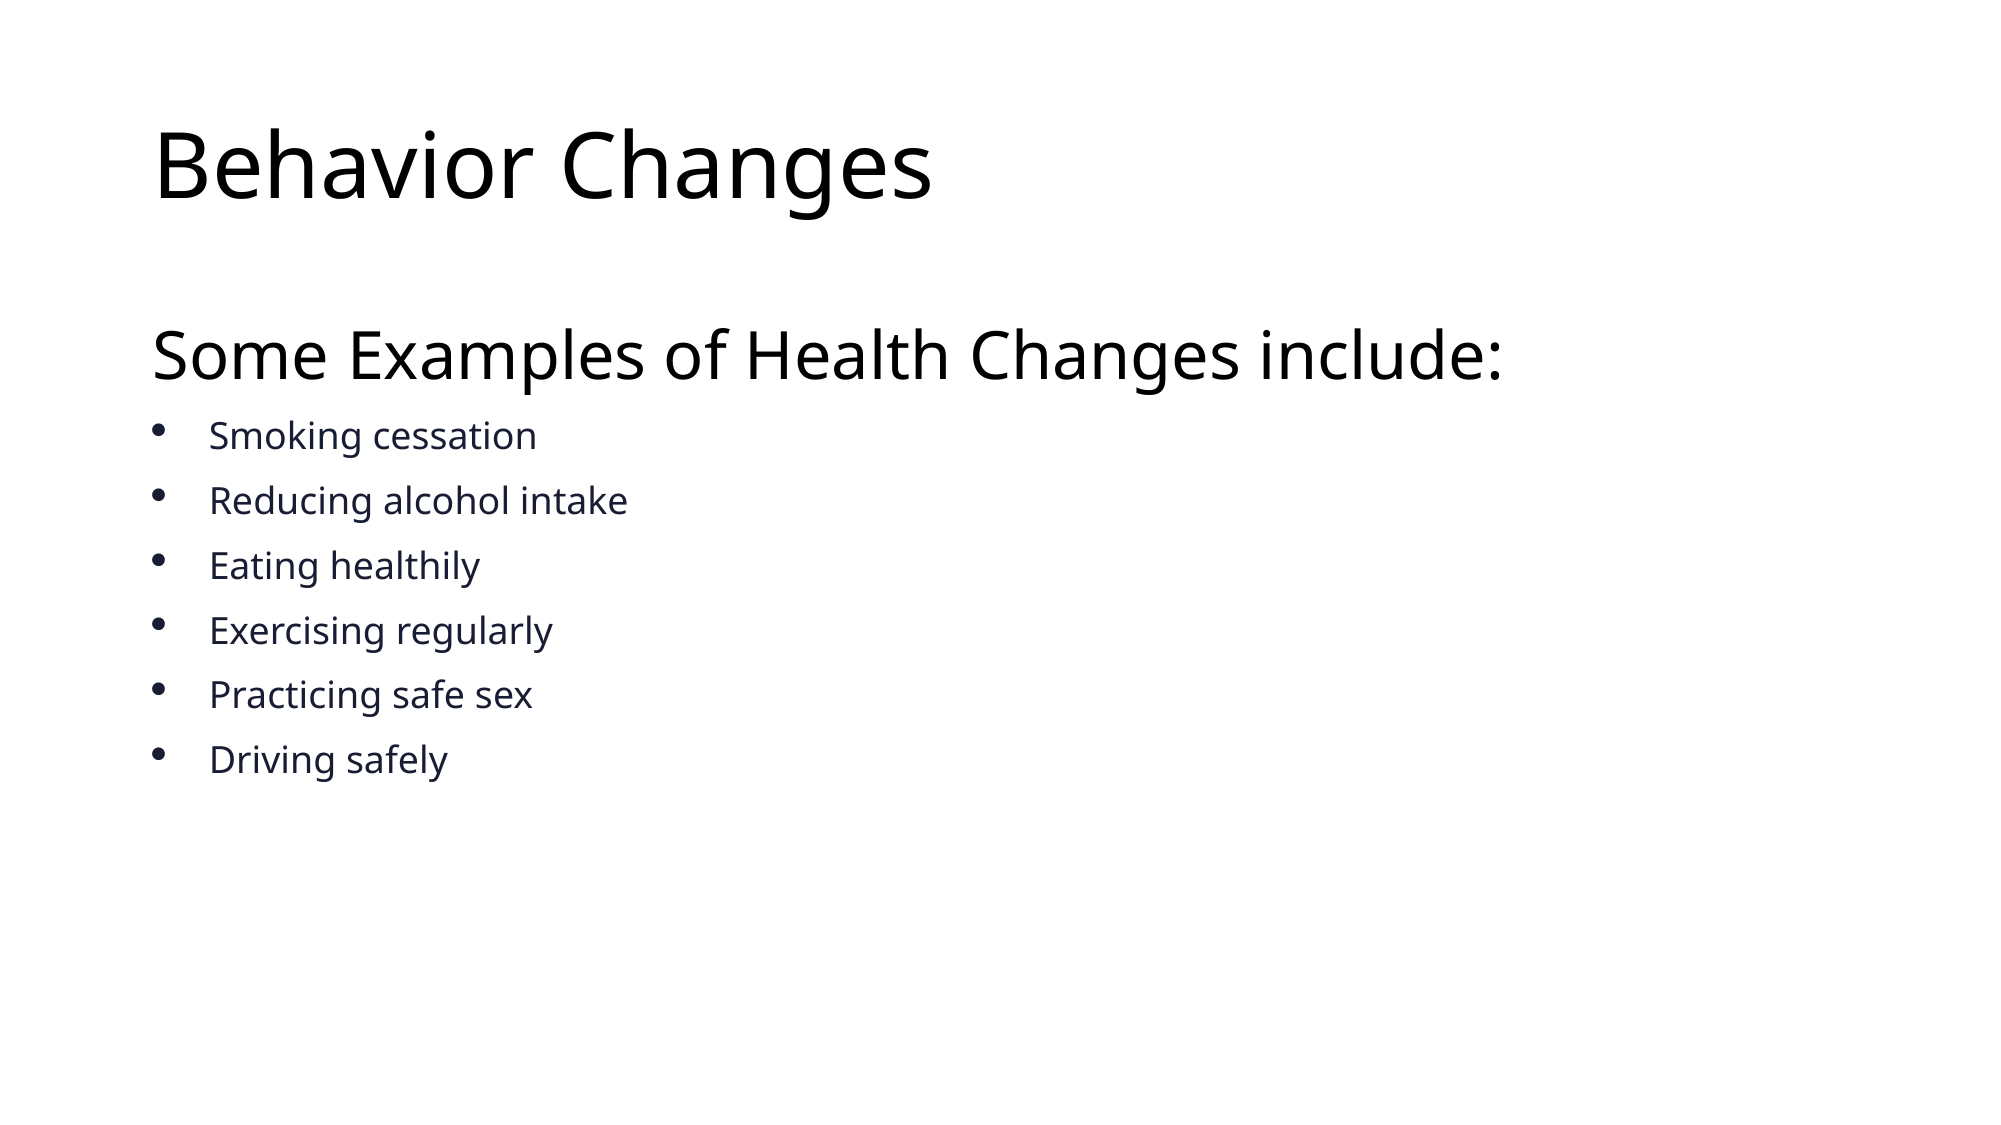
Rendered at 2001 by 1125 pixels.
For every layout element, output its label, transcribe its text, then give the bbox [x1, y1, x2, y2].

title Behavior Changes [137, 59, 1863, 278]
list Some Examples of Health Changes include: Smoking cessation Reducing alcohol intake Eating healthily Exercising regularly Practicing safe sex Driving safely [137, 299, 1863, 1014]
